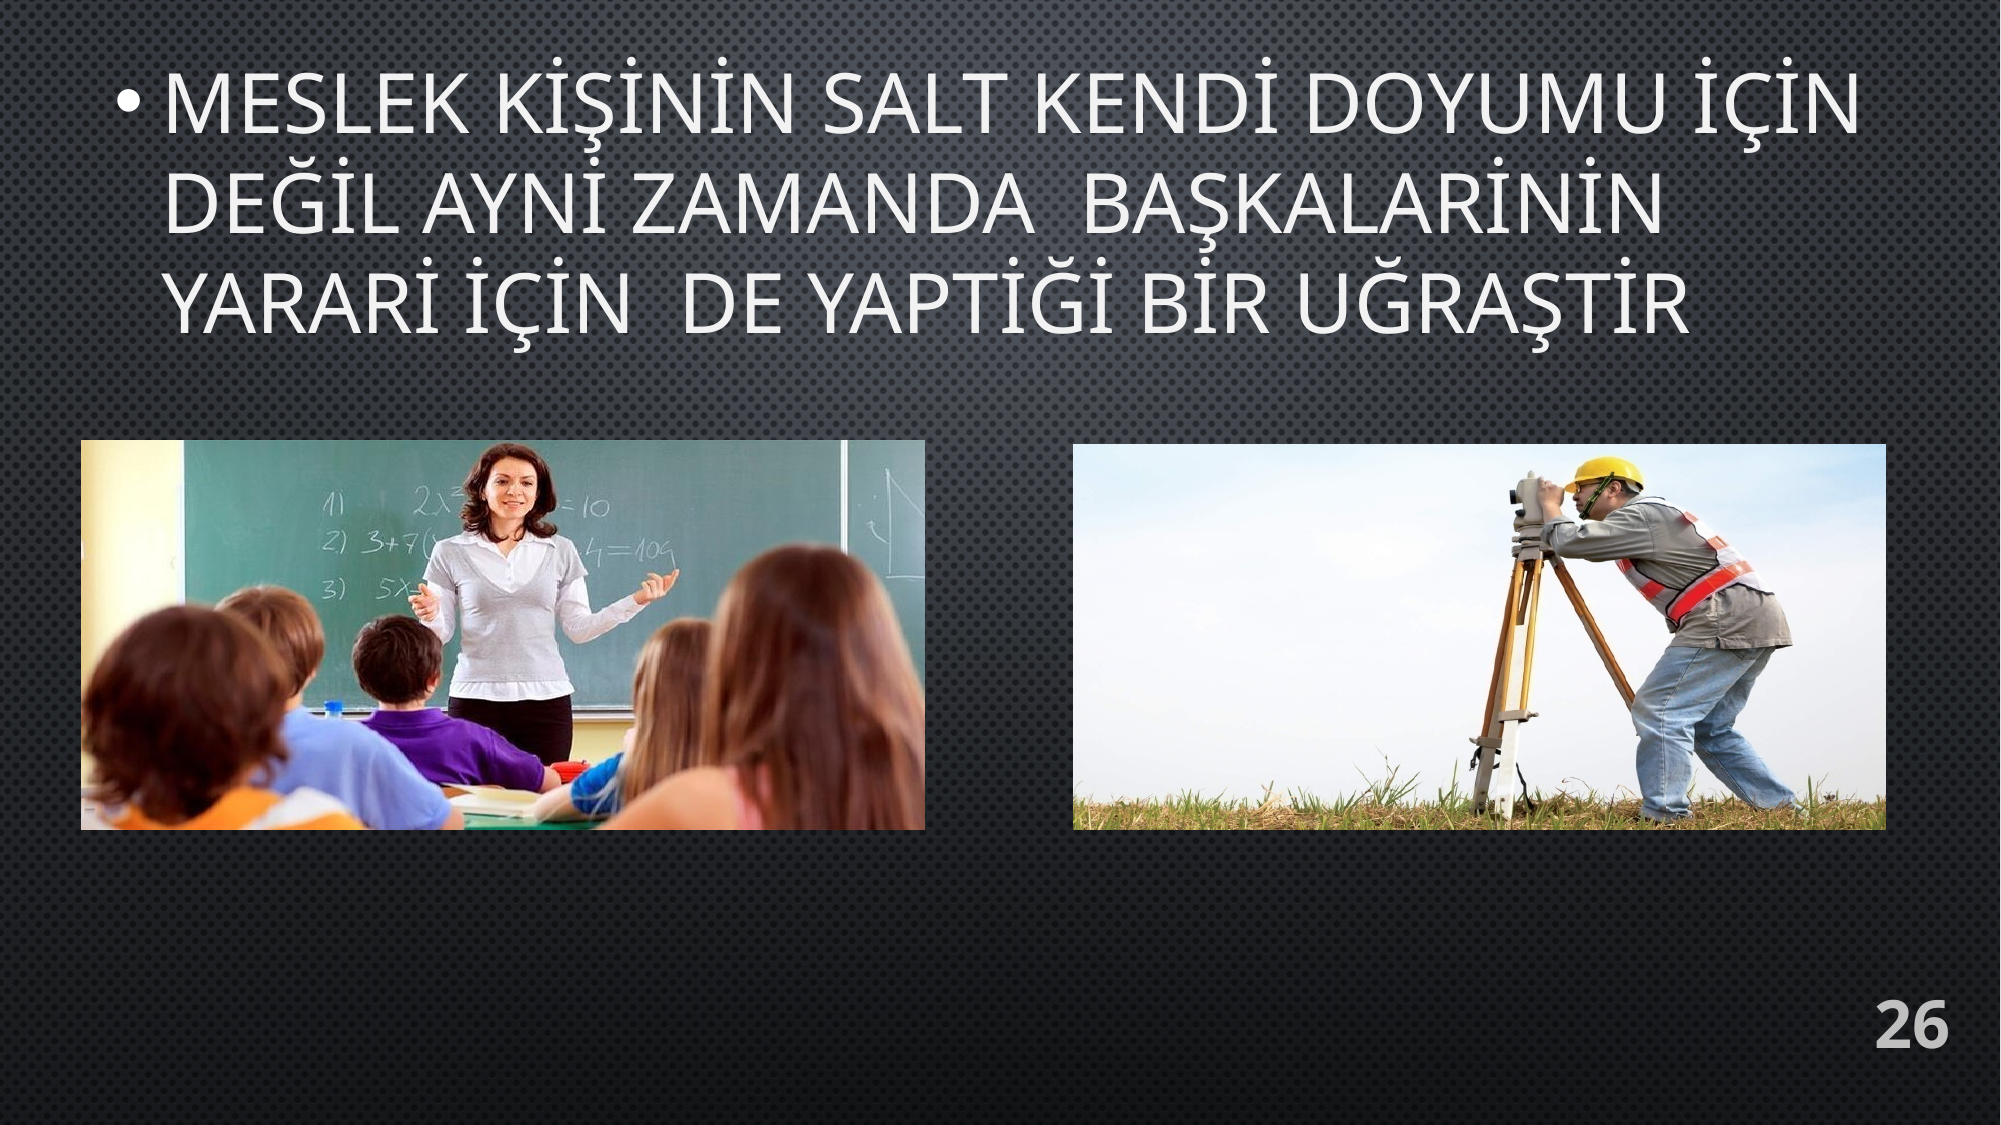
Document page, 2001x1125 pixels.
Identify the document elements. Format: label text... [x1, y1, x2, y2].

slide_number 26 [1724, 965, 1967, 1091]
picture [1072, 444, 1886, 831]
list Meslek kişinin salt kendi doyumu için değil ayni zamanda başkalarinin yarari için de yaptiği bir uğraştir [99, 105, 1900, 295]
picture [80, 439, 926, 831]
